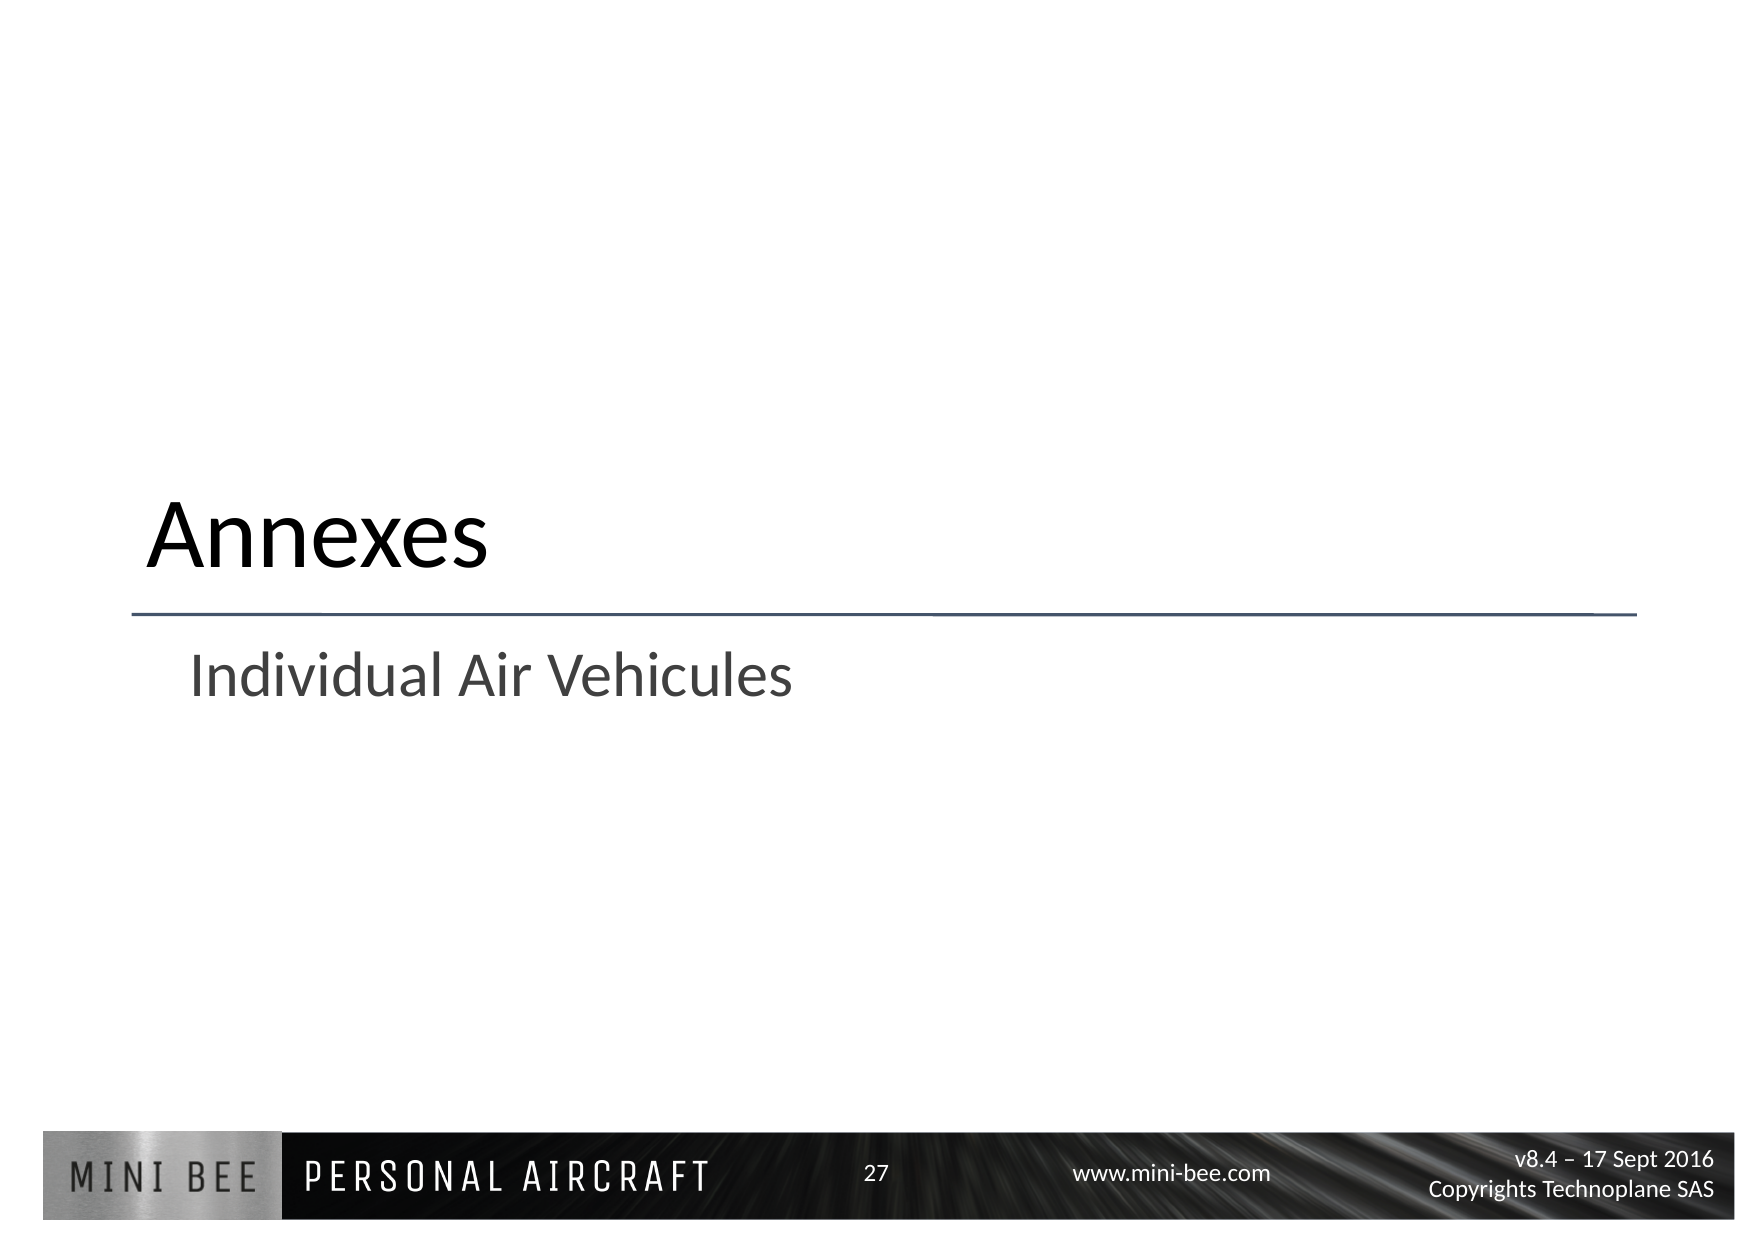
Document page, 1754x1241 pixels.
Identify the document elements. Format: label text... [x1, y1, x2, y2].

title Annexes [131, 248, 1637, 597]
picture [43, 1131, 1739, 1220]
subtitle Individual Air Vehicules [174, 633, 1632, 842]
slide_number 27 [816, 1149, 937, 1195]
